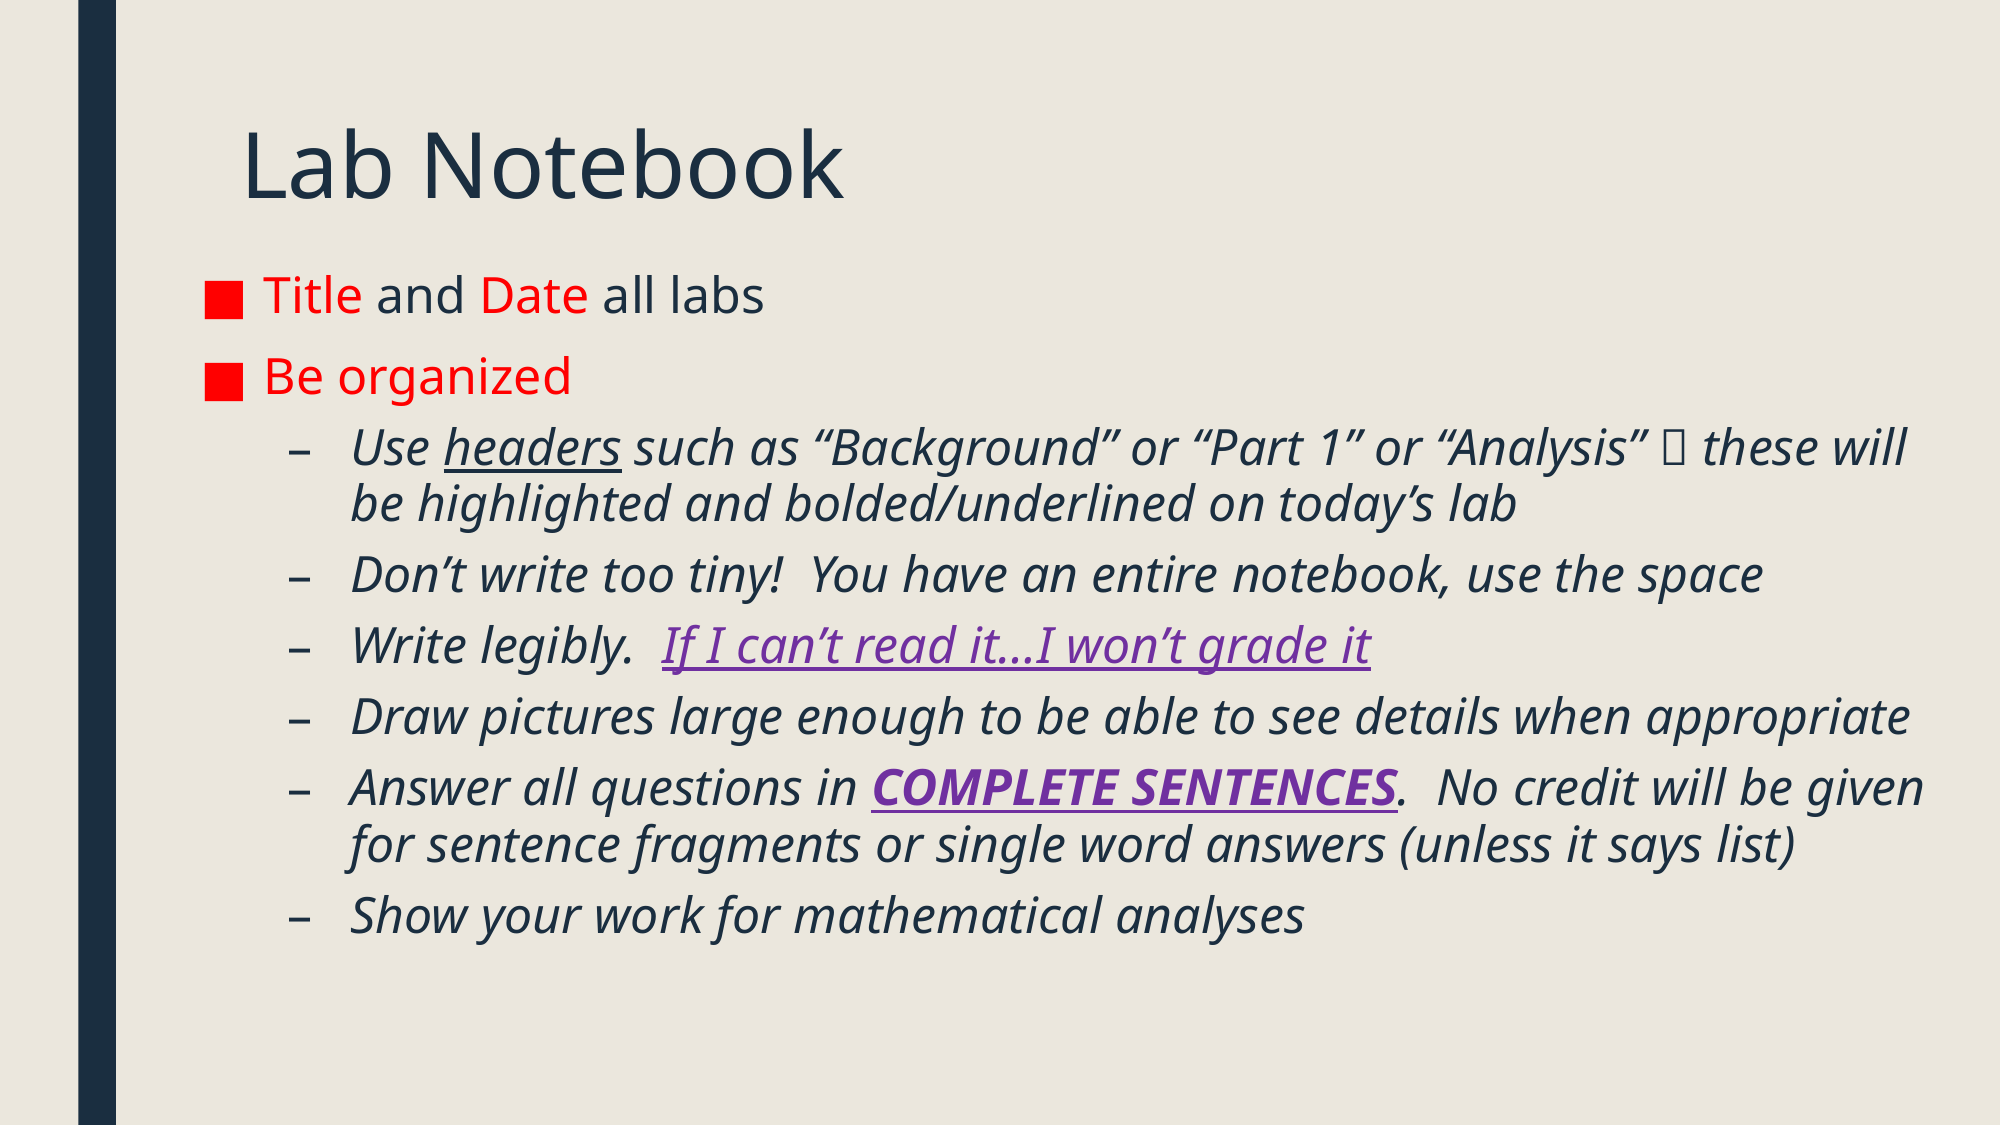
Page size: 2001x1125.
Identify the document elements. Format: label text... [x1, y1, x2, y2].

list Title and Date all labs Be organized Use headers such as “Background” or “Part 1” or “Analysis”  these will be highlighted and bolded/underlined on today’s lab Don’t write too tiny! You have an entire notebook, use the space Write legibly. If I can’t read it…I won’t grade it Draw pictures large enough to be able to see details when appropriate Answer all questions in COMPLETE SENTENCES. No credit will be given for sentence fragments or single word answers (unless it says list) Show your work for mathematical analyses [185, 260, 1950, 1085]
title Lab Notebook [225, 112, 1800, 260]
